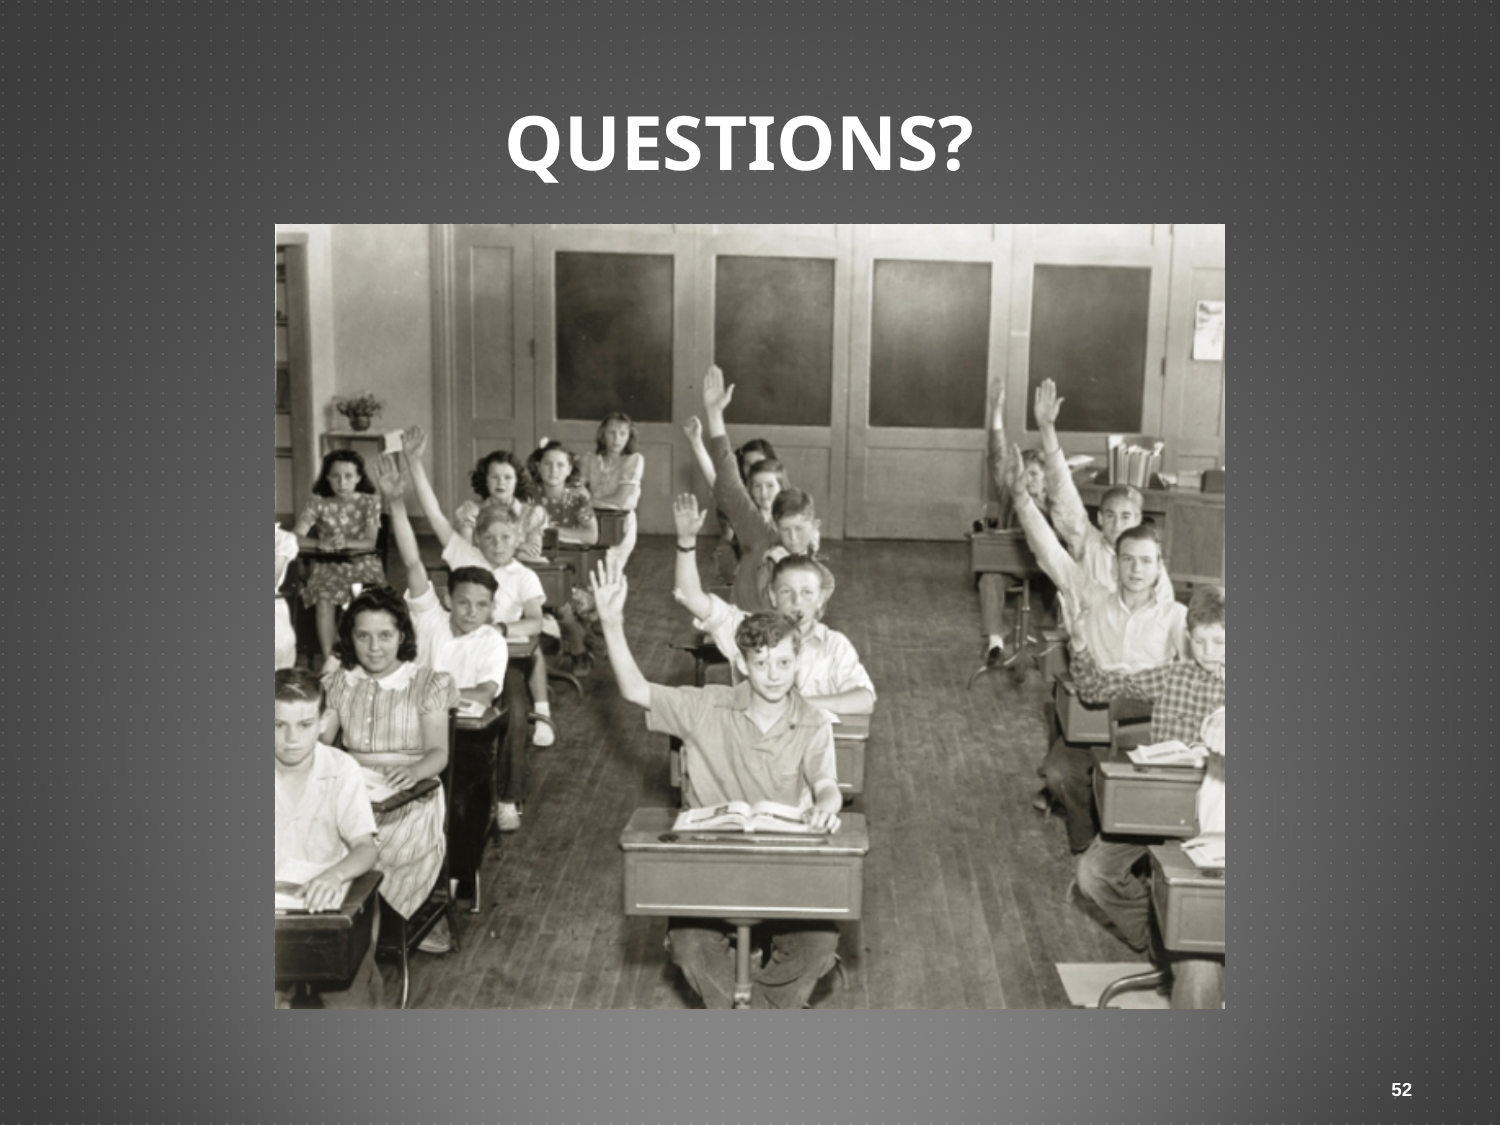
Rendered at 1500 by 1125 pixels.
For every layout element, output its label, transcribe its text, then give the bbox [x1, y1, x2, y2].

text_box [274, 224, 1226, 1009]
picture [0, 0, 1500, 1125]
title QUESTIONS? [152, 55, 1328, 225]
slide_number 52 [1100, 1025, 1413, 1100]
